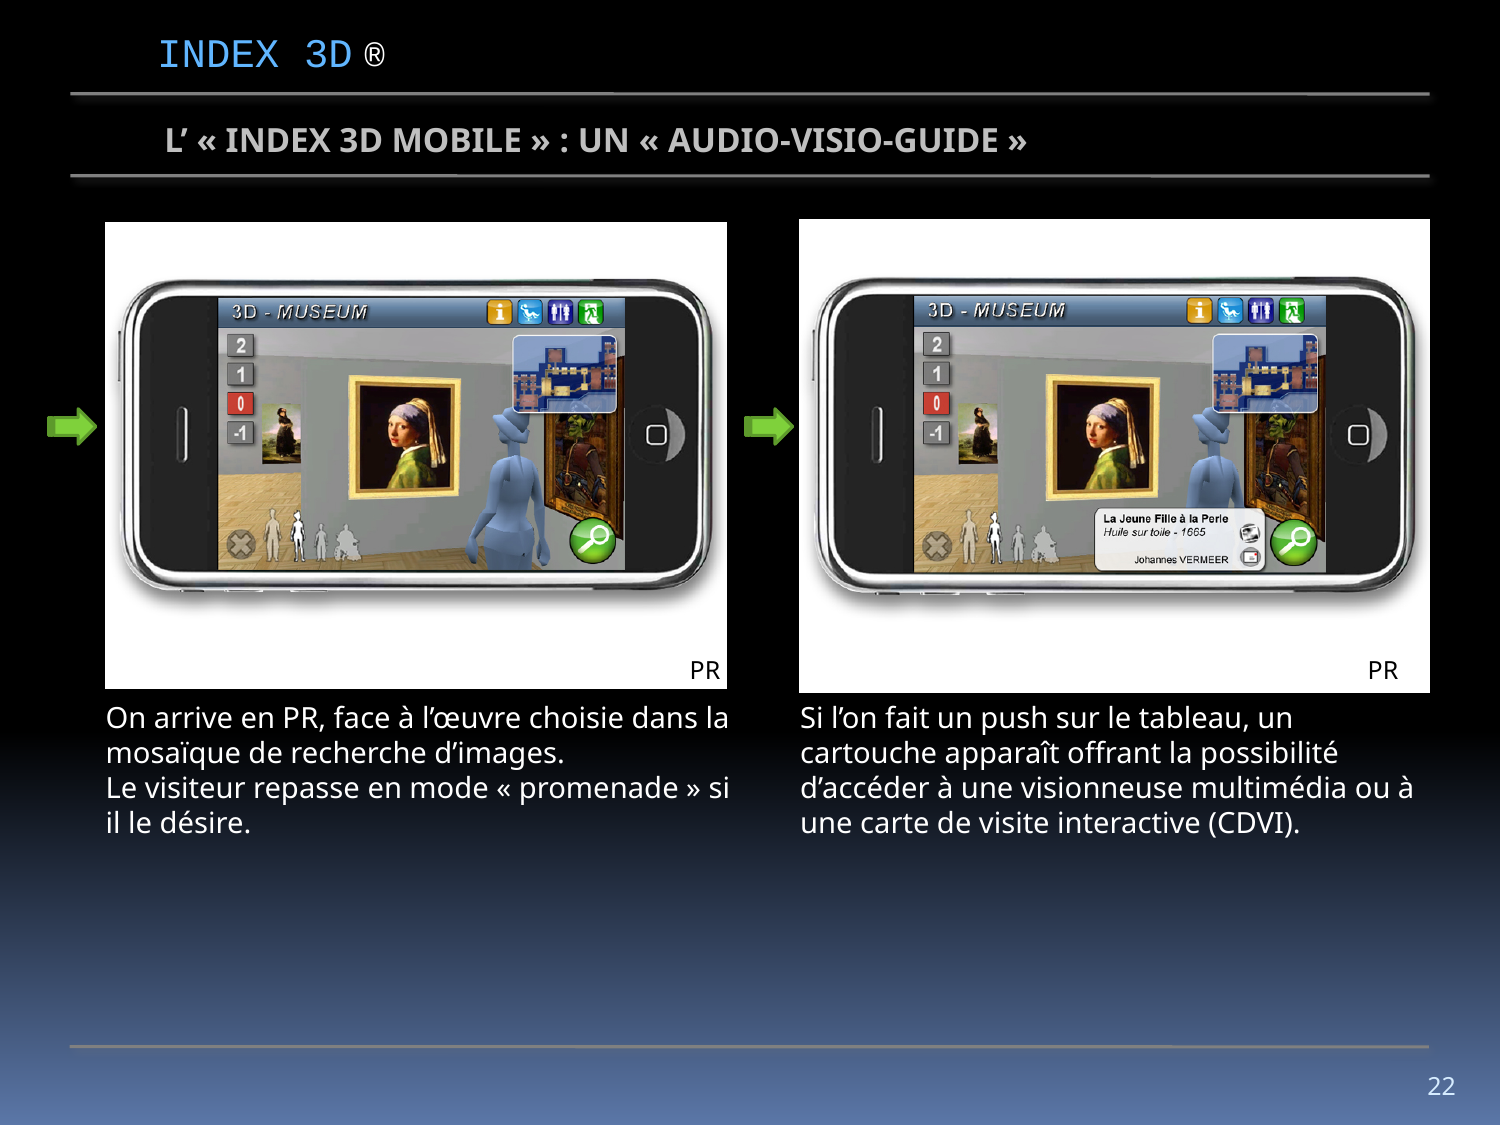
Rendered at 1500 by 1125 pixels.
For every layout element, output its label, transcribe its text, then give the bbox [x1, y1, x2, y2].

text_box Si l’on fait un push sur le tableau, un cartouche apparaît offrant la possibilité d’accéder à une visionneuse multimédia ou à une carte de visite interactive (CDVI). [785, 692, 1447, 847]
picture [104, 221, 727, 689]
text_box [744, 407, 791, 446]
text_box [47, 407, 96, 446]
text_box On arrive en PR, face à l’œuvre choisie dans la mosaïque de recherche d’images. Le visiteur repasse en mode « promenade » si il le désire. [90, 692, 753, 882]
slide_number 22 [1412, 1052, 1488, 1113]
text_box l’ « index 3D MOBILE » : un « AUDIO-VISIO-GUIDE » [149, 112, 1425, 168]
text_box INDEX 3D ® [140, 19, 1128, 83]
picture [799, 219, 1431, 693]
